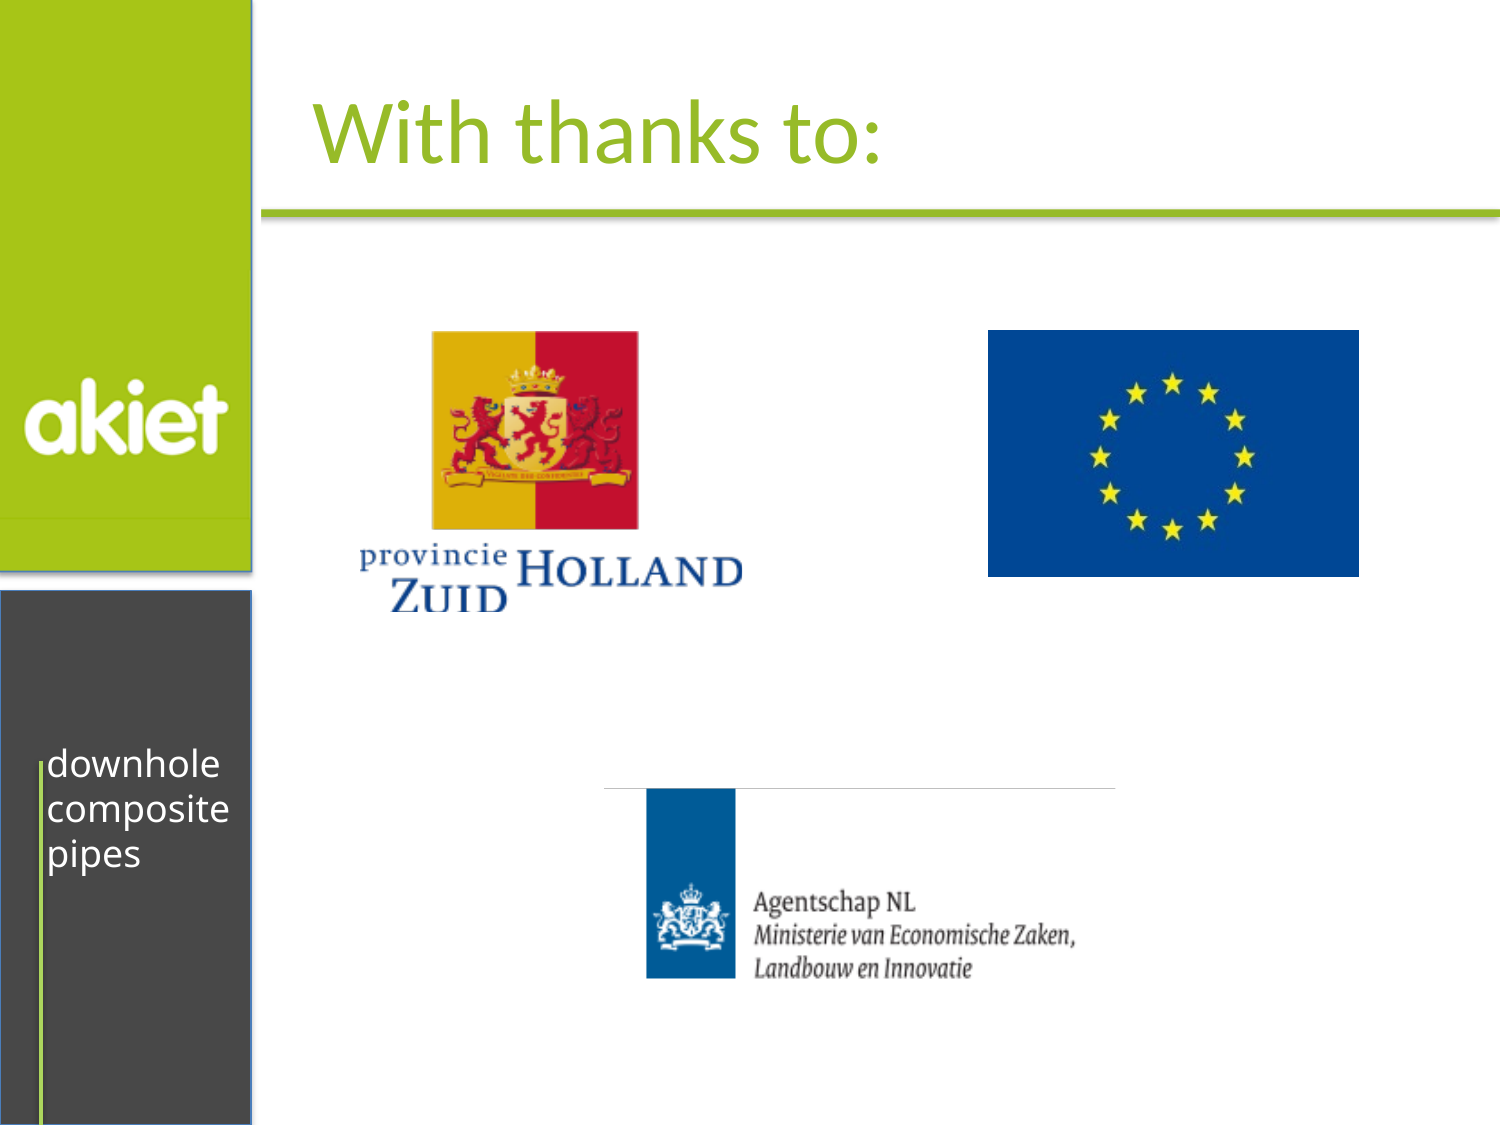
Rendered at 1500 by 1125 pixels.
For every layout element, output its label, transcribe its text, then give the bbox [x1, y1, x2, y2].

picture [603, 787, 1116, 1022]
title With thanks to: [297, 45, 1425, 209]
picture [0, 0, 262, 582]
picture [359, 331, 743, 612]
picture [988, 330, 1359, 578]
